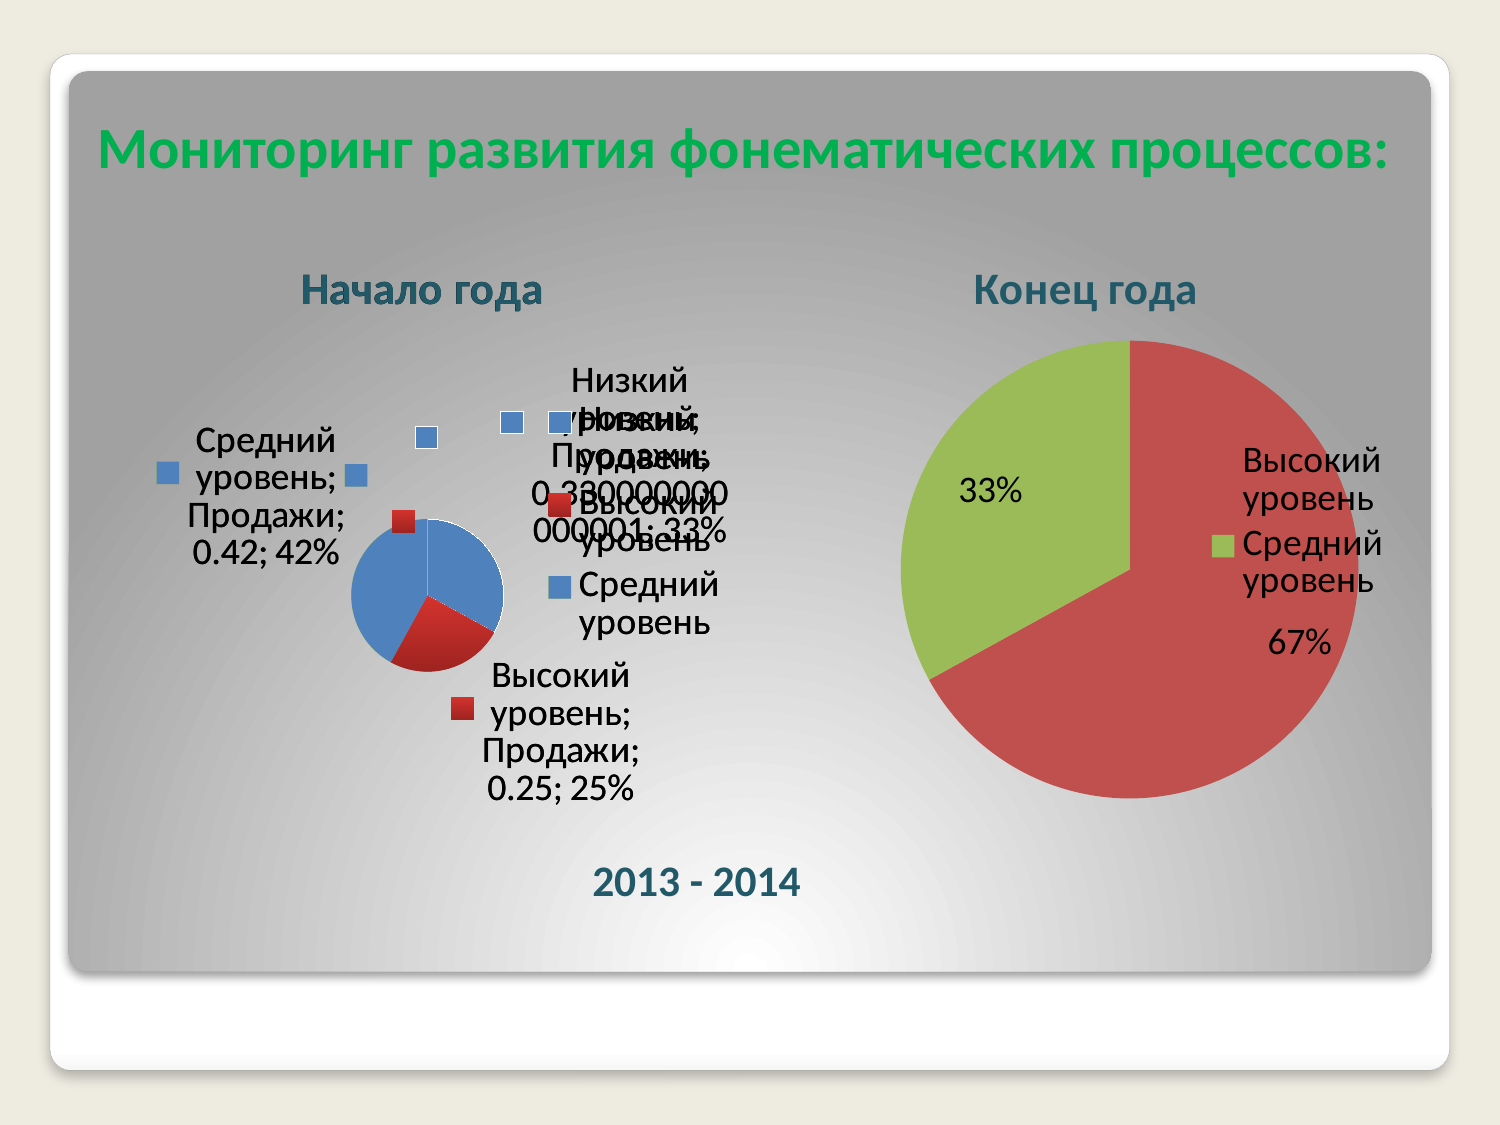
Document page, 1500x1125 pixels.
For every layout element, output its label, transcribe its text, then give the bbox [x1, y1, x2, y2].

title Мониторинг развития фонематических процессов: [82, 87, 1425, 188]
list 2013 - 2014 [500, 837, 1338, 913]
chart [762, 237, 1409, 811]
chart [99, 237, 745, 811]
